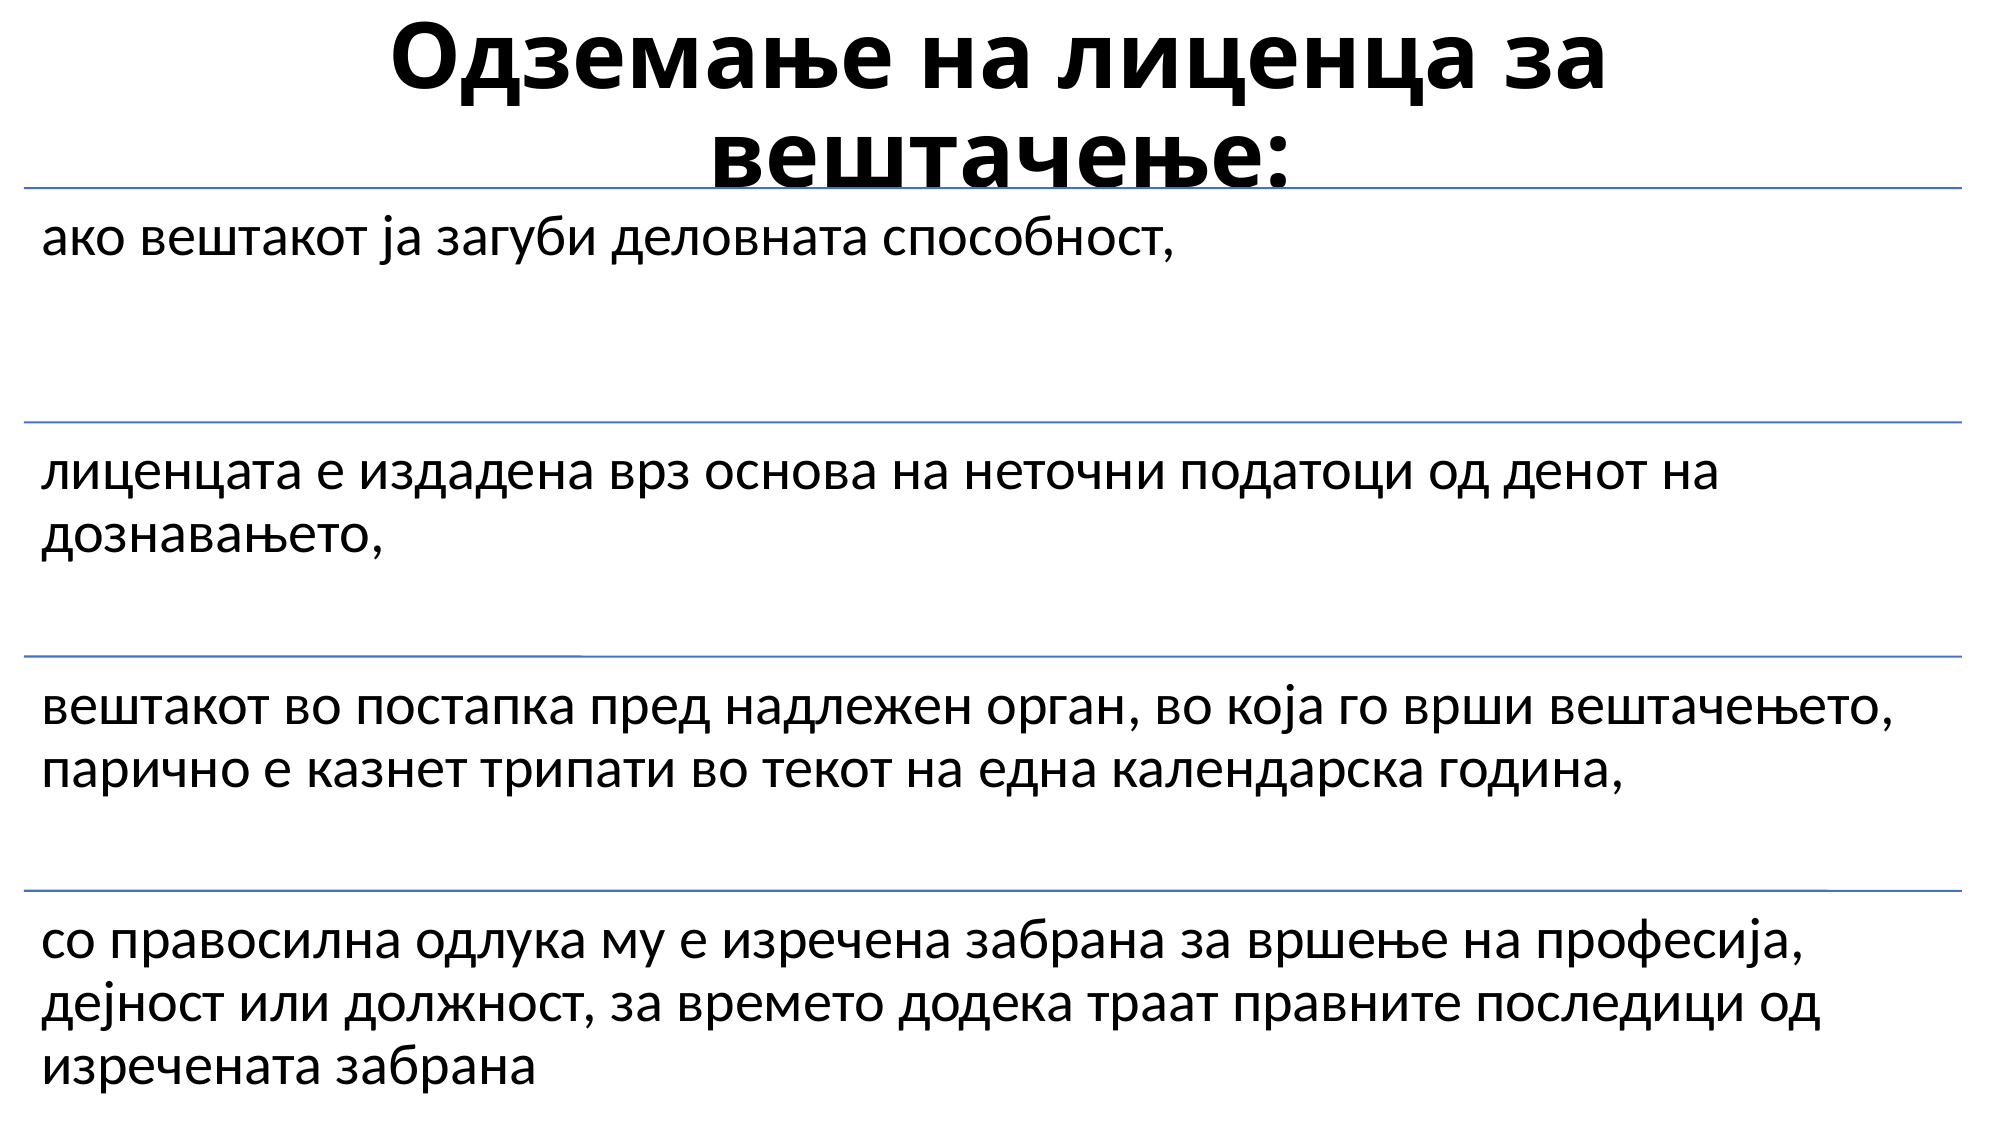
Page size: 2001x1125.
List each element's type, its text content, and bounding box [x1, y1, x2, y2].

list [23, 188, 1962, 1125]
title Одземање на лиценца за вештачење: [137, 0, 1863, 187]
